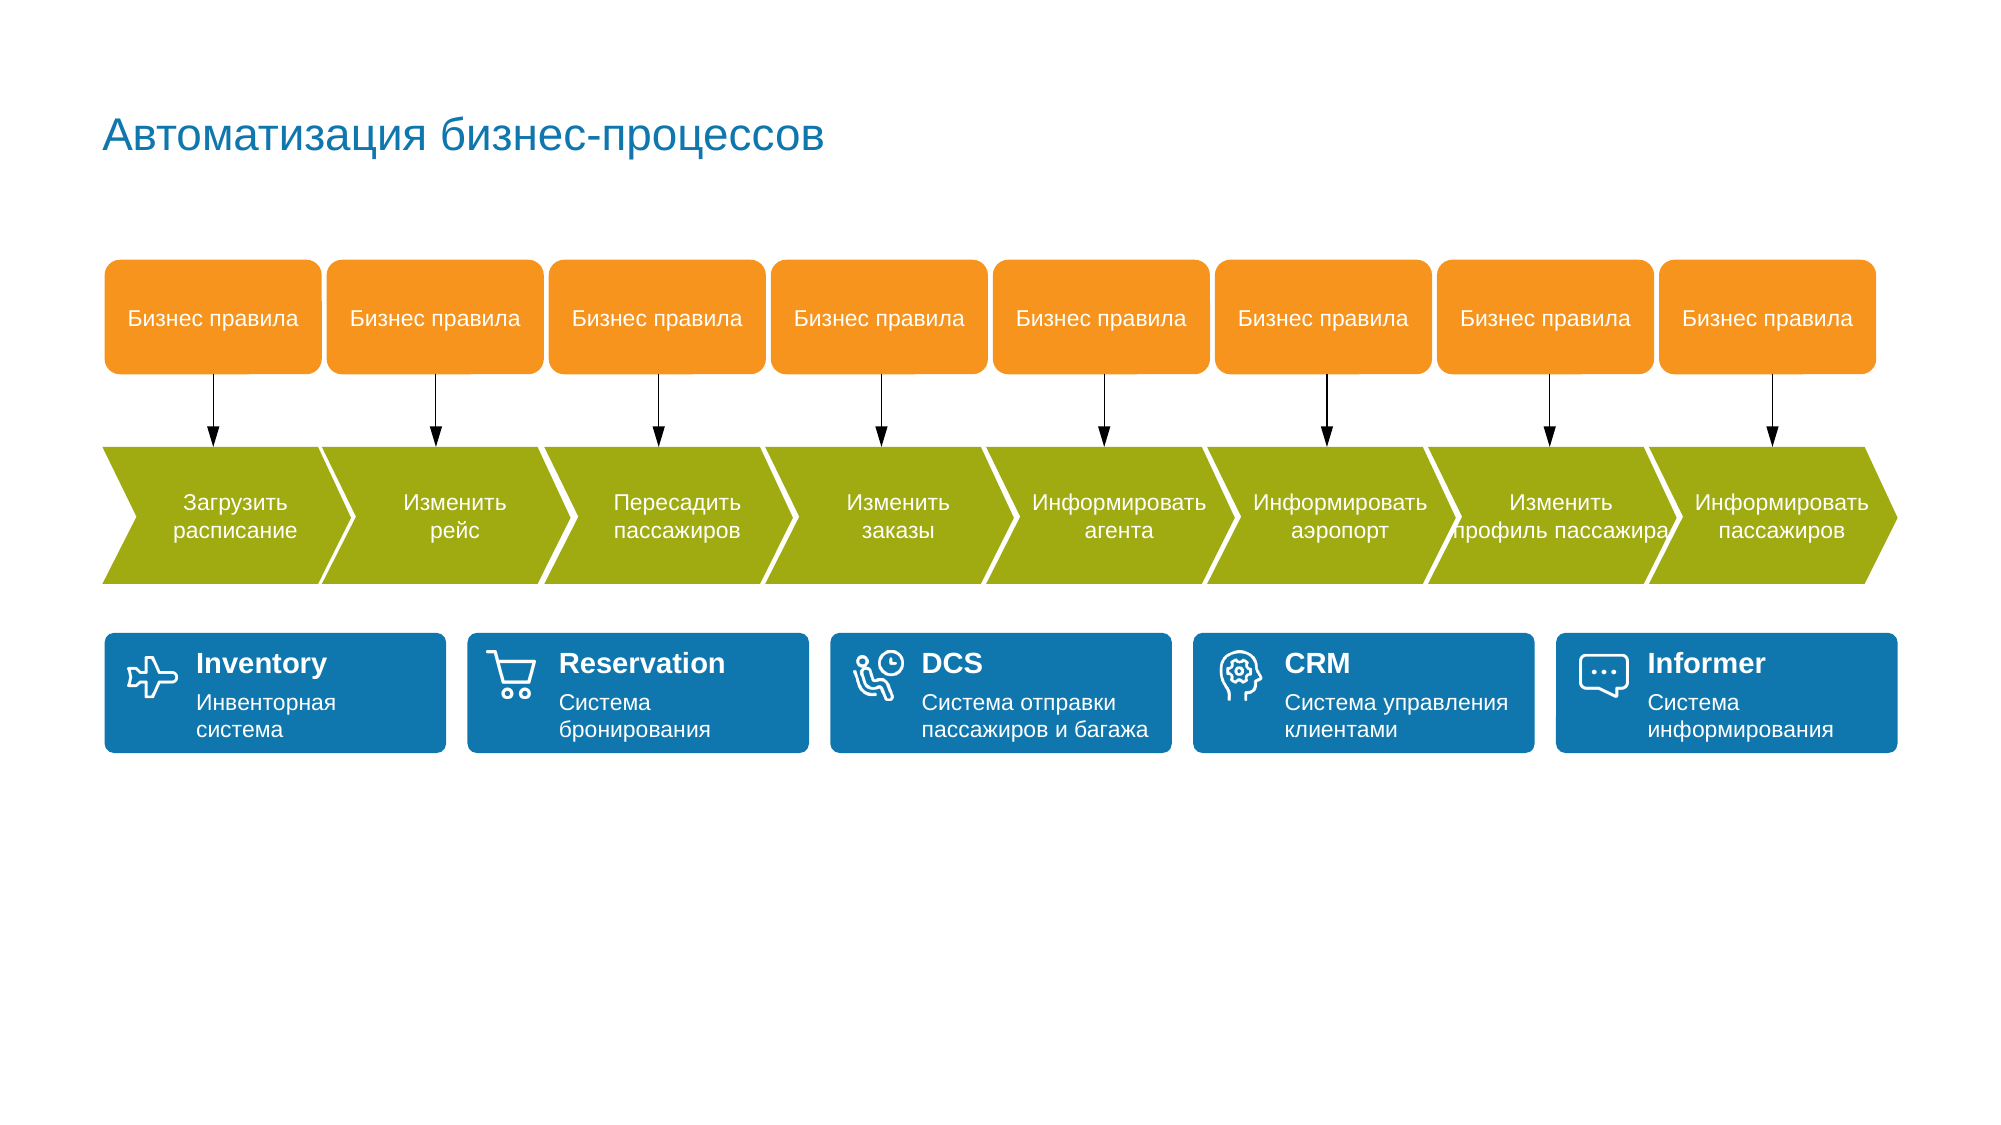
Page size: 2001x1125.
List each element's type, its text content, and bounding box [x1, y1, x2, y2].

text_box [1193, 632, 1535, 754]
text_box Информировать аэропорт [1205, 445, 1457, 586]
text_box Бизнес правила [991, 258, 1212, 376]
text_box Информировать пассажиров [1647, 445, 1899, 586]
text_box Бизнес правила [769, 258, 990, 376]
text_box Пересадить пассажиров [542, 445, 795, 586]
list Автоматизация бизнес-процессов [102, 104, 1278, 262]
text_box Бизнес правила [1435, 258, 1656, 376]
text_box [467, 632, 810, 754]
text_box Бизнес правила [1213, 258, 1434, 376]
text_box Бизнес правила [103, 258, 323, 376]
text_box Информировать агента [984, 445, 1236, 586]
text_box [104, 632, 447, 754]
text_box Изменить рейс [320, 445, 572, 586]
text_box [1556, 632, 1898, 754]
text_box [830, 632, 1172, 754]
text_box Изменить профиль пассажира [1426, 445, 1678, 586]
text_box Бизнес правила [1658, 258, 1878, 376]
text_box Бизнес правила [325, 258, 545, 376]
text_box Изменить заказы [763, 445, 1016, 586]
text_box Загрузить расписание [100, 445, 353, 586]
text_box Бизнес правила [547, 258, 767, 376]
